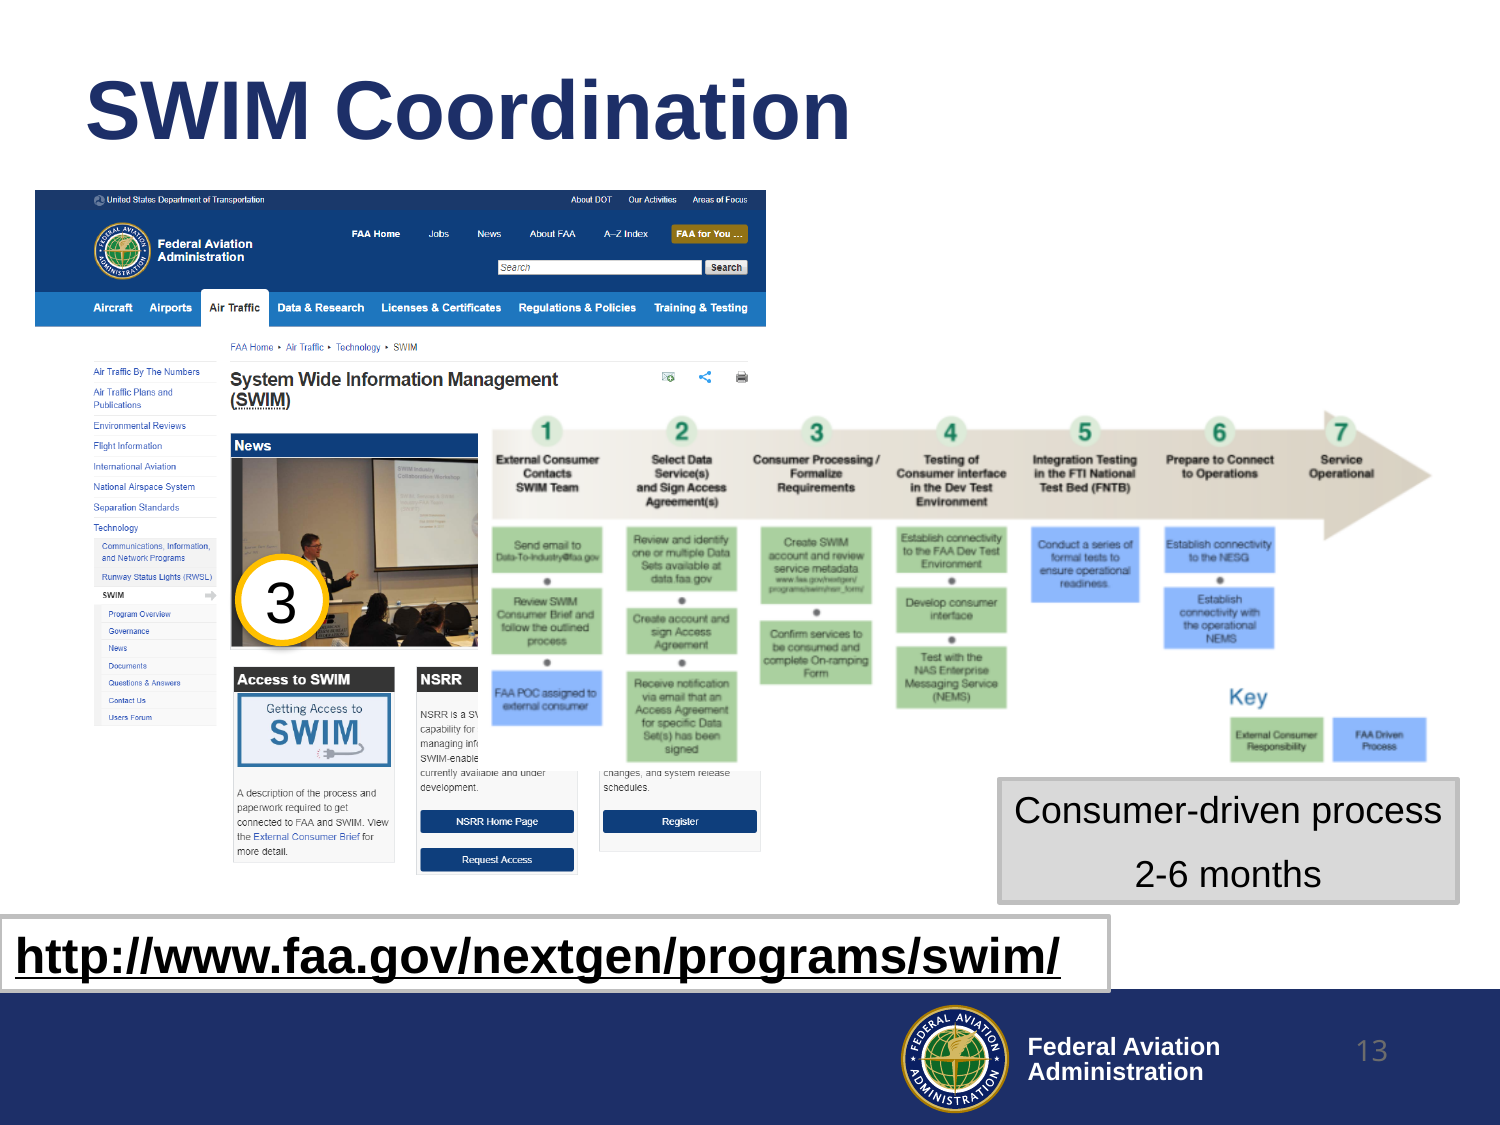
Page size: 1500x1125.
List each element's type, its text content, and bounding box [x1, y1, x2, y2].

picture [34, 189, 1435, 882]
slide_number 13 [1226, 1025, 1404, 1100]
text_box Consumer-driven process 2-6 months [999, 778, 1458, 903]
title SWIM Coordination [70, 56, 1461, 157]
text_box http://www.faa.gov/nextgen/programs/swim/ [0, 916, 1110, 992]
